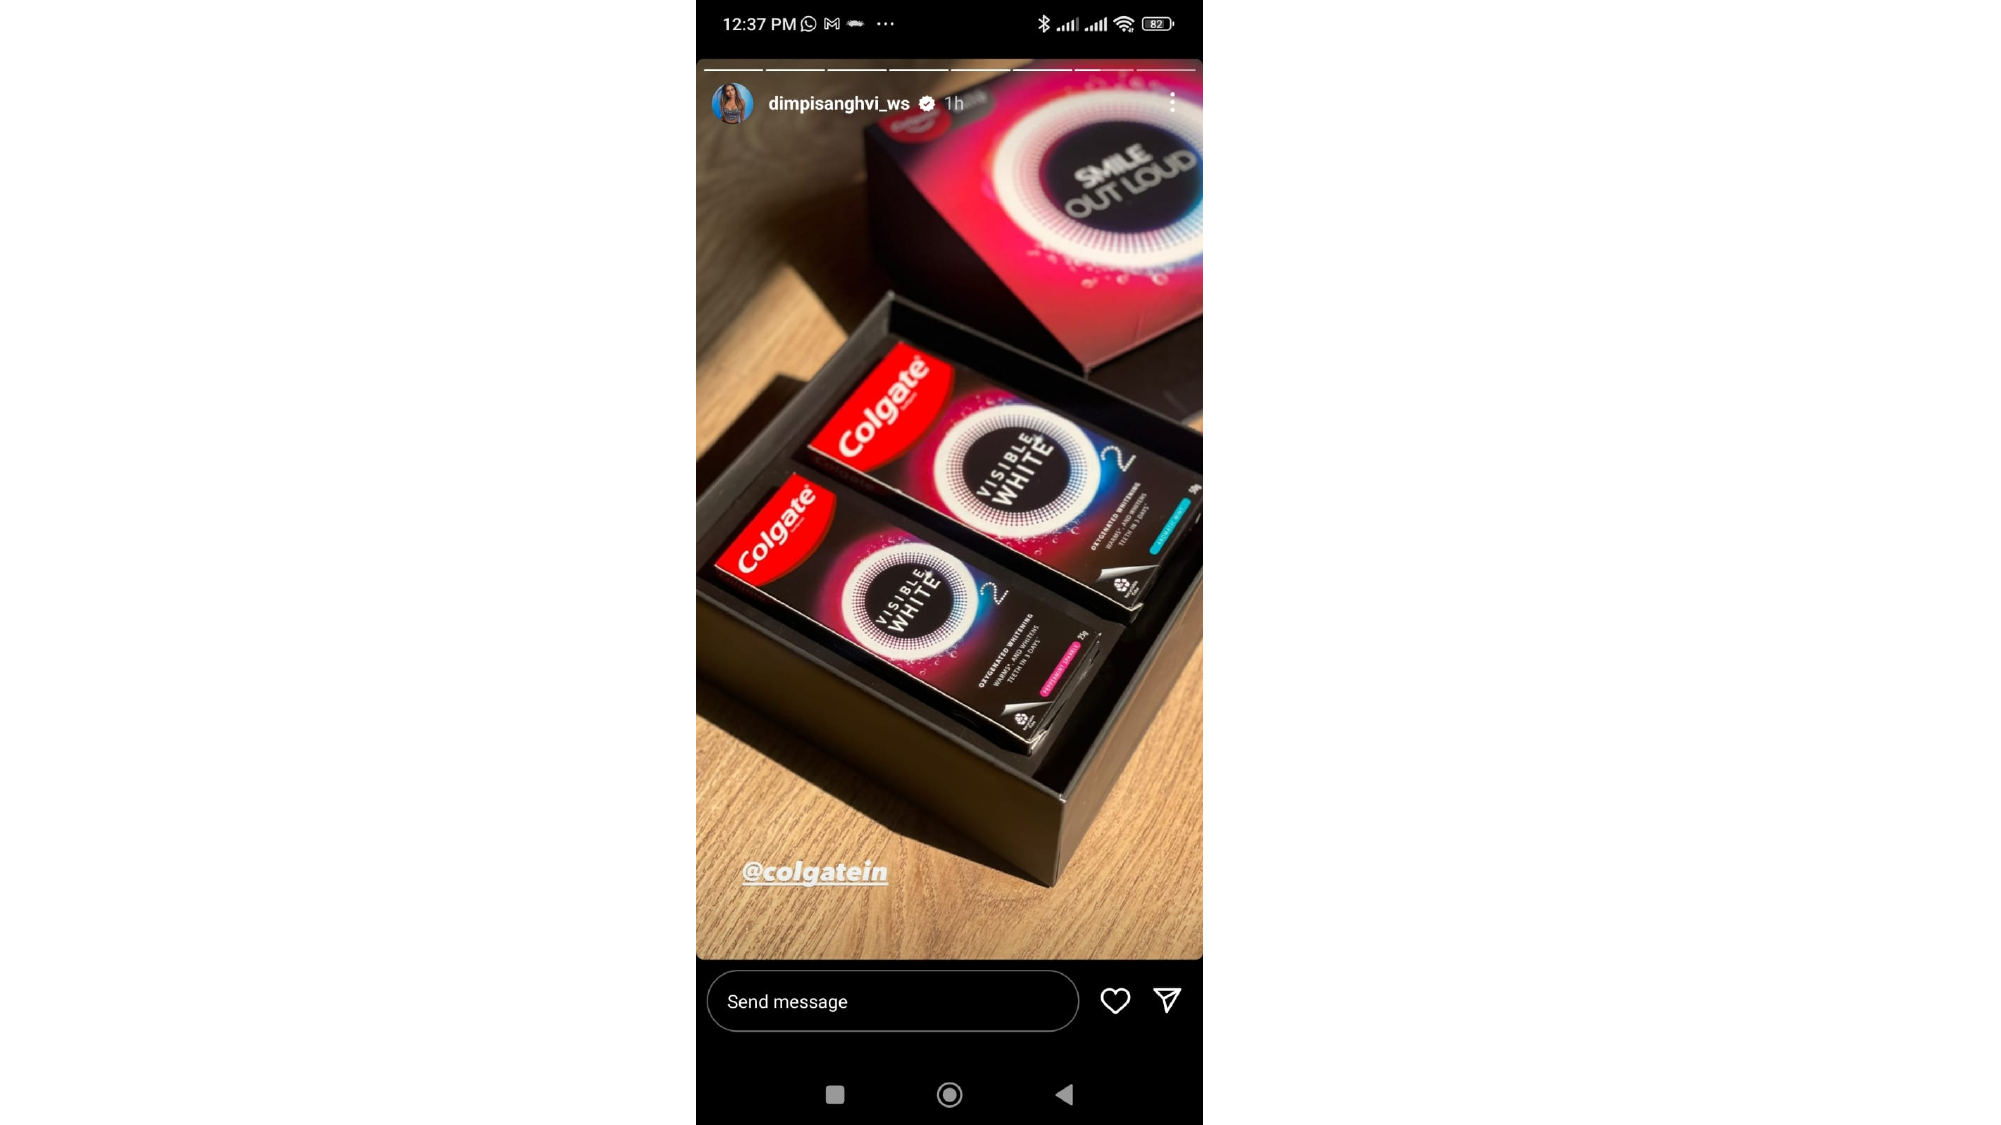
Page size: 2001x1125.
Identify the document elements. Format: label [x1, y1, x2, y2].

picture [696, 0, 1203, 1125]
